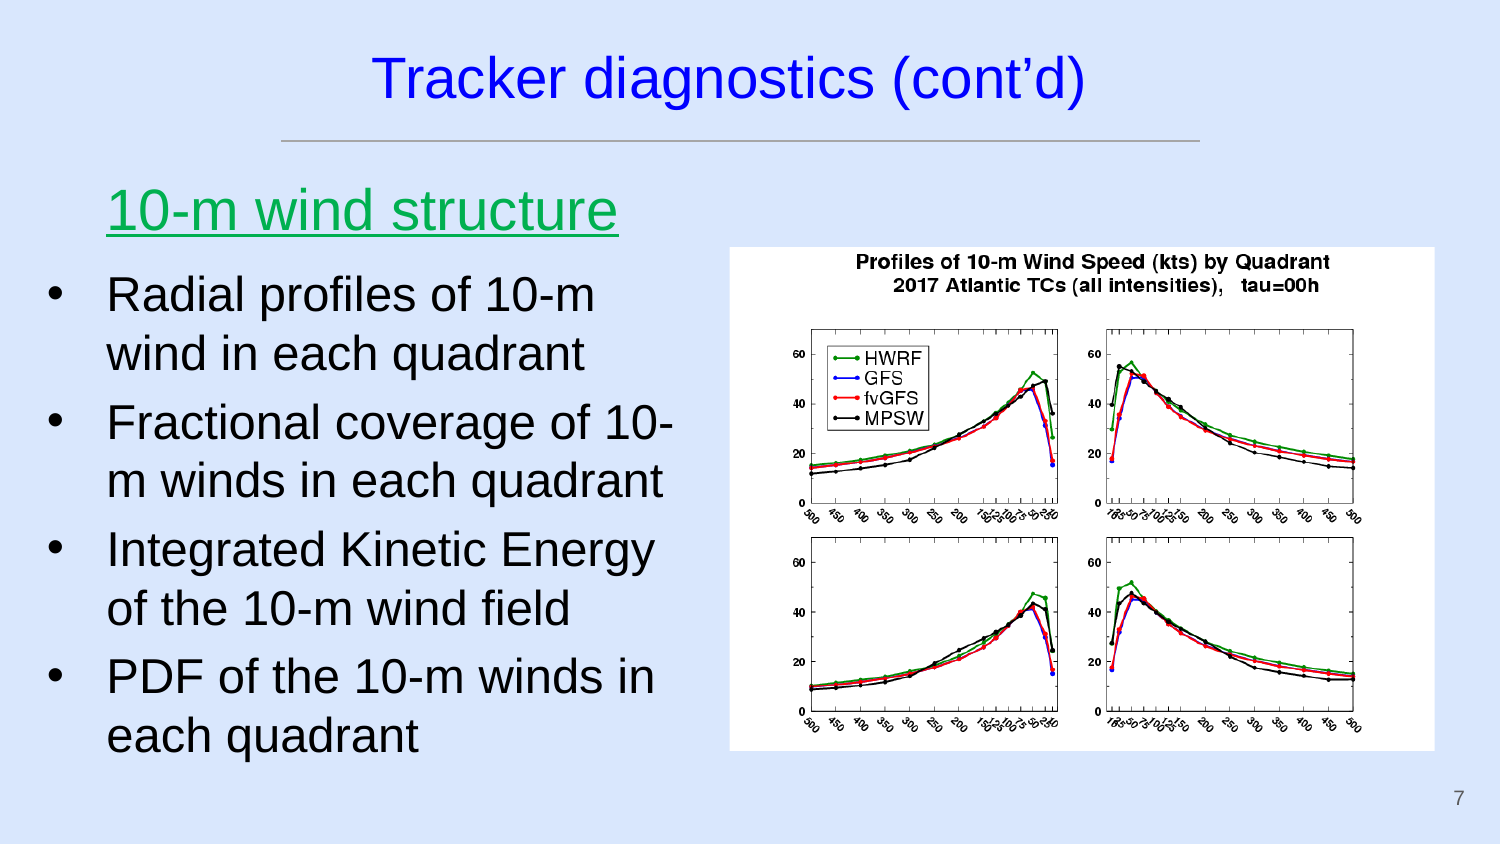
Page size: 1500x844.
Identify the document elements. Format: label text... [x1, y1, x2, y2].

text_box Radial profiles of 10-m wind in each quadrant Fractional coverage of 10-m winds in each quadrant Integrated Kinetic Energy of the 10-m wind field PDF of the 10-m winds in each quadrant [31, 255, 697, 779]
slide_number 7 [1389, 764, 1480, 830]
text_box 10-m wind structure [87, 164, 638, 250]
picture [729, 247, 1435, 751]
title Tracker diagnostics (cont’d) [99, 25, 1361, 113]
